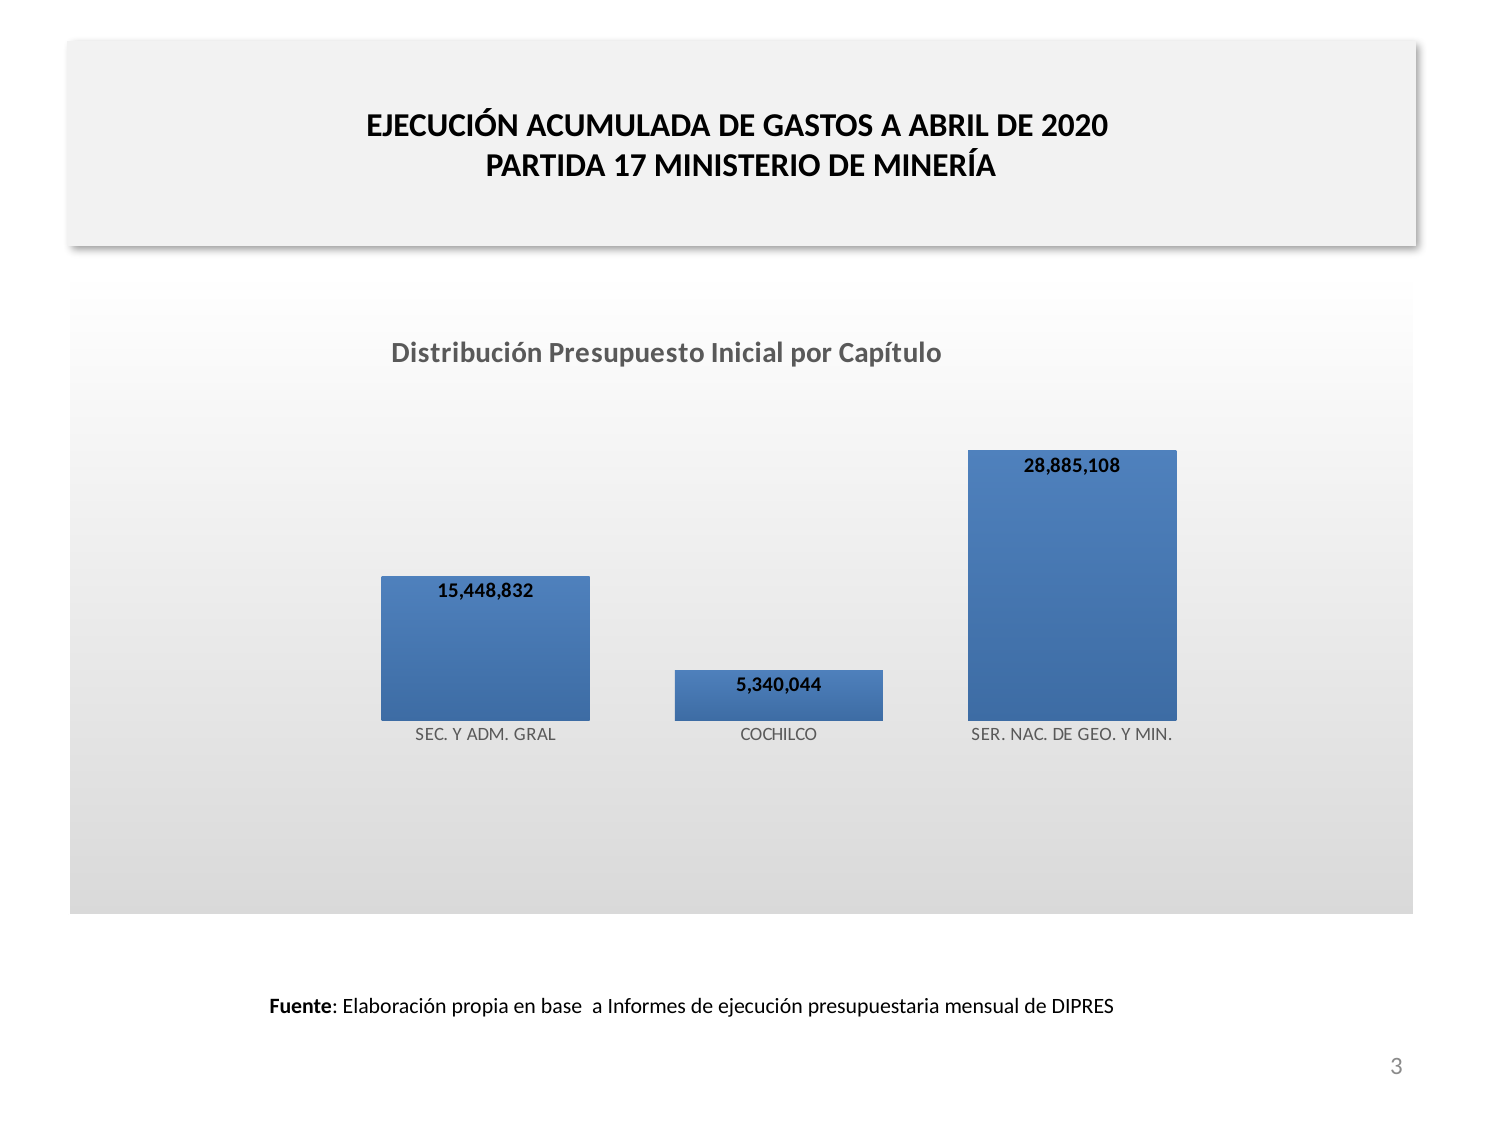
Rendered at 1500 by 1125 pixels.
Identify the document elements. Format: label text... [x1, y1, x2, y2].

title EJECUCIÓN ACUMULADA DE GASTOS A ABRIL DE 2020 PARTIDA 17 MINISTERIO DE MINERÍA [67, 41, 1415, 246]
slide_number 3 [1067, 1035, 1418, 1095]
footer Fuente: Elaboración propia en base a Informes de ejecución presupuestaria mensual de DIPRES [67, 975, 1317, 1035]
chart [67, 274, 1416, 916]
